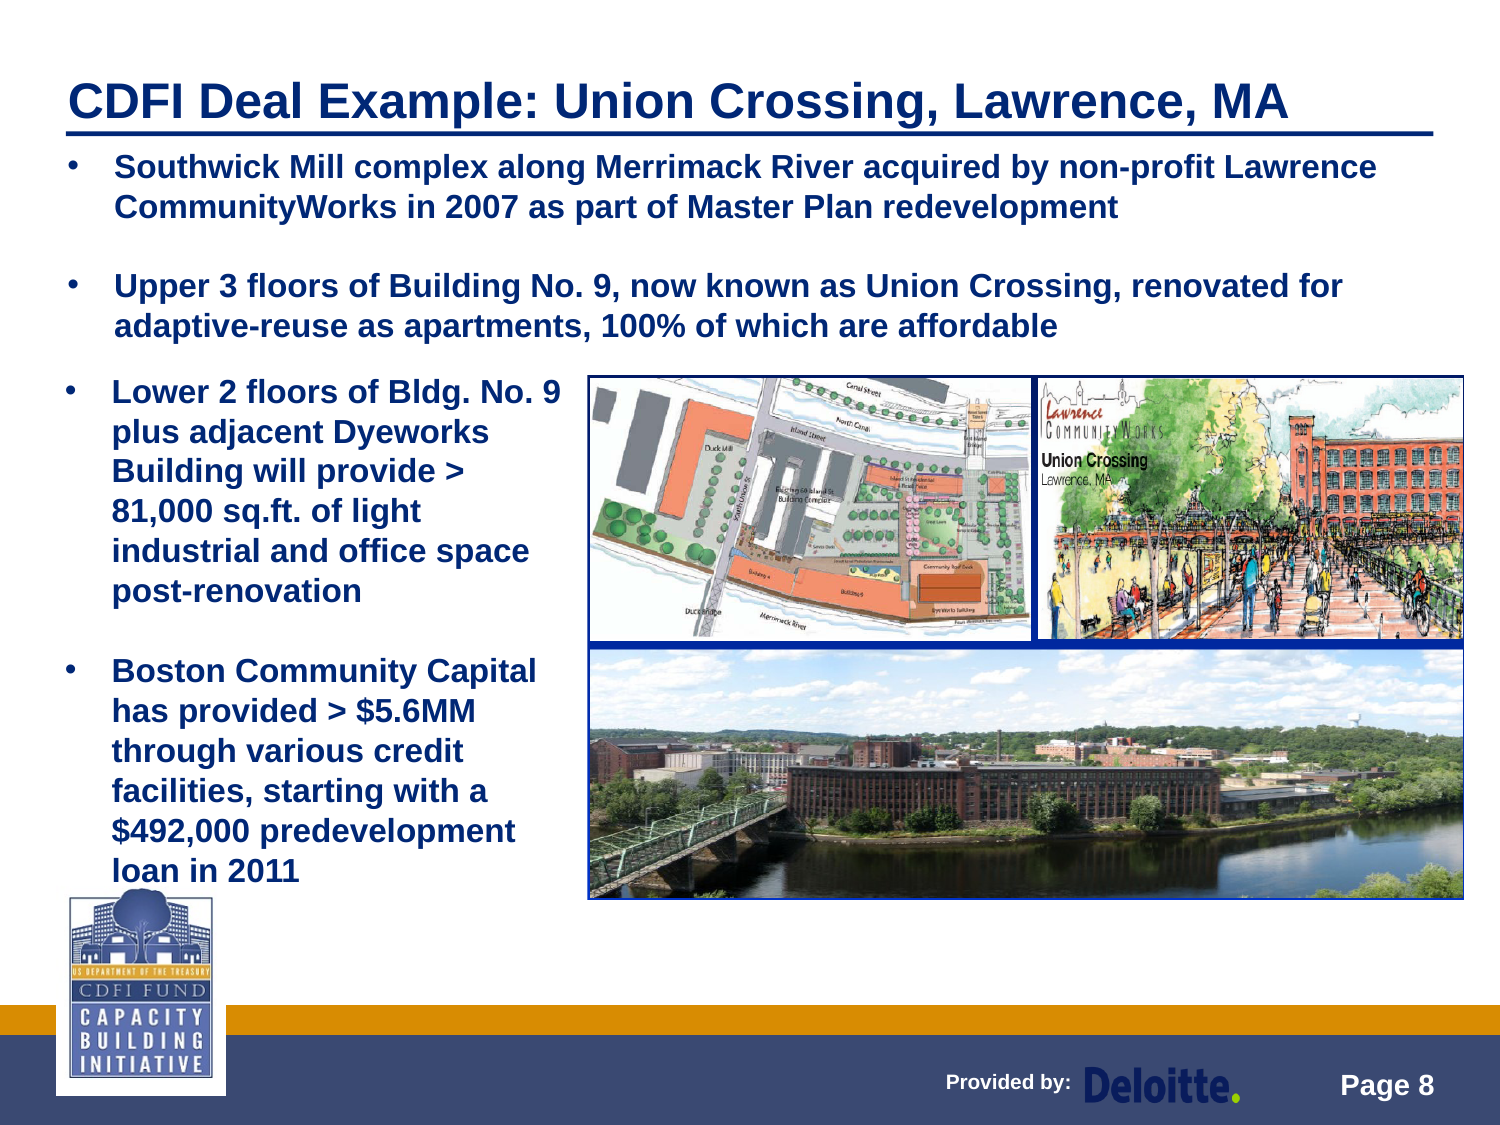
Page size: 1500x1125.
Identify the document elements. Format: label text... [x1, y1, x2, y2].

text_box Southwick Mill complex along Merrimack River acquired by non-profit Lawrence CommunityWorks in 2007 as part of Master Plan redevelopment Upper 3 floors of Building No. 9, now known as Union Crossing, renovated for adaptive-reuse as apartments, 100% of which are affordable [52, 137, 1455, 352]
picture [1083, 1065, 1241, 1106]
picture [56, 897, 226, 1096]
picture [587, 374, 1465, 901]
text_box Lower 2 floors of Bldg. No. 9 plus adjacent Dyeworks Building will provide > 81,000 sq.ft. of light industrial and office space post-renovation Boston Community Capital has provided > $5.6MM through various credit facilities, starting with a $492,000 predevelopment loan in 2011 [49, 362, 588, 897]
title CDFI Deal Example: Union Crossing, Lawrence, MA [67, 73, 1435, 129]
